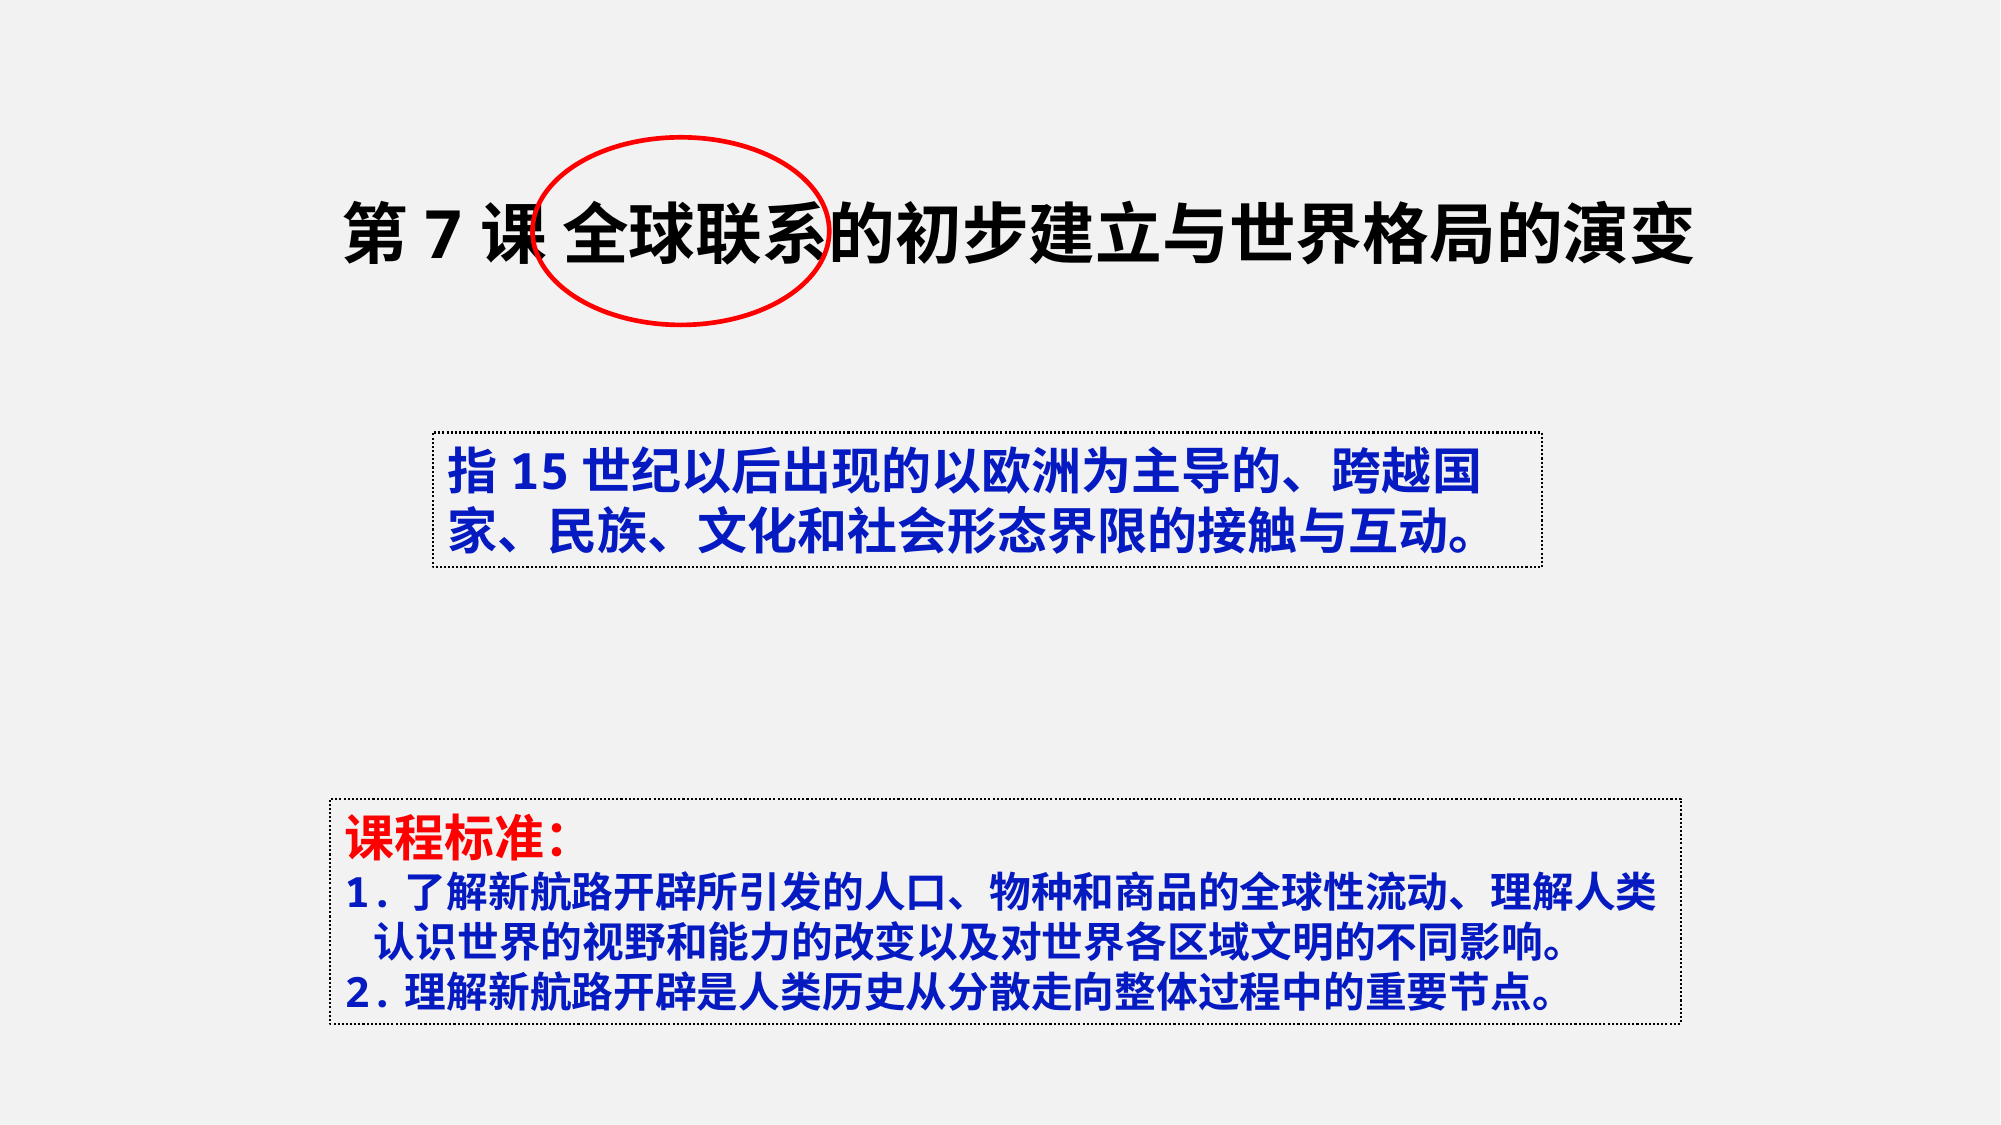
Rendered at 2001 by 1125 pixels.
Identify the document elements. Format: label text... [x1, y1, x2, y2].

text_box 第7课 全球联系的初步建立与世界格局的演变 [810, 184, 1747, 280]
text_box 第7课 全球联系的初步建立与世界格局的演变 [291, 184, 551, 280]
text_box 课程标准： 1.了解新航路开辟所引发的人口、物种和商品的全球性流动、理解人类 认识世界的视野和能力的改变以及对世界各区域文明的不同影响。 2.理解新航路开辟是人类历史从分散走向整体过程中的重要节点。 [330, 798, 1681, 1024]
text_box [531, 136, 831, 326]
text_box 指15世纪以后出现的以欧洲为主导的、跨越国家、民族、文化和社会形态界限的接触与互动。 [432, 432, 1542, 568]
